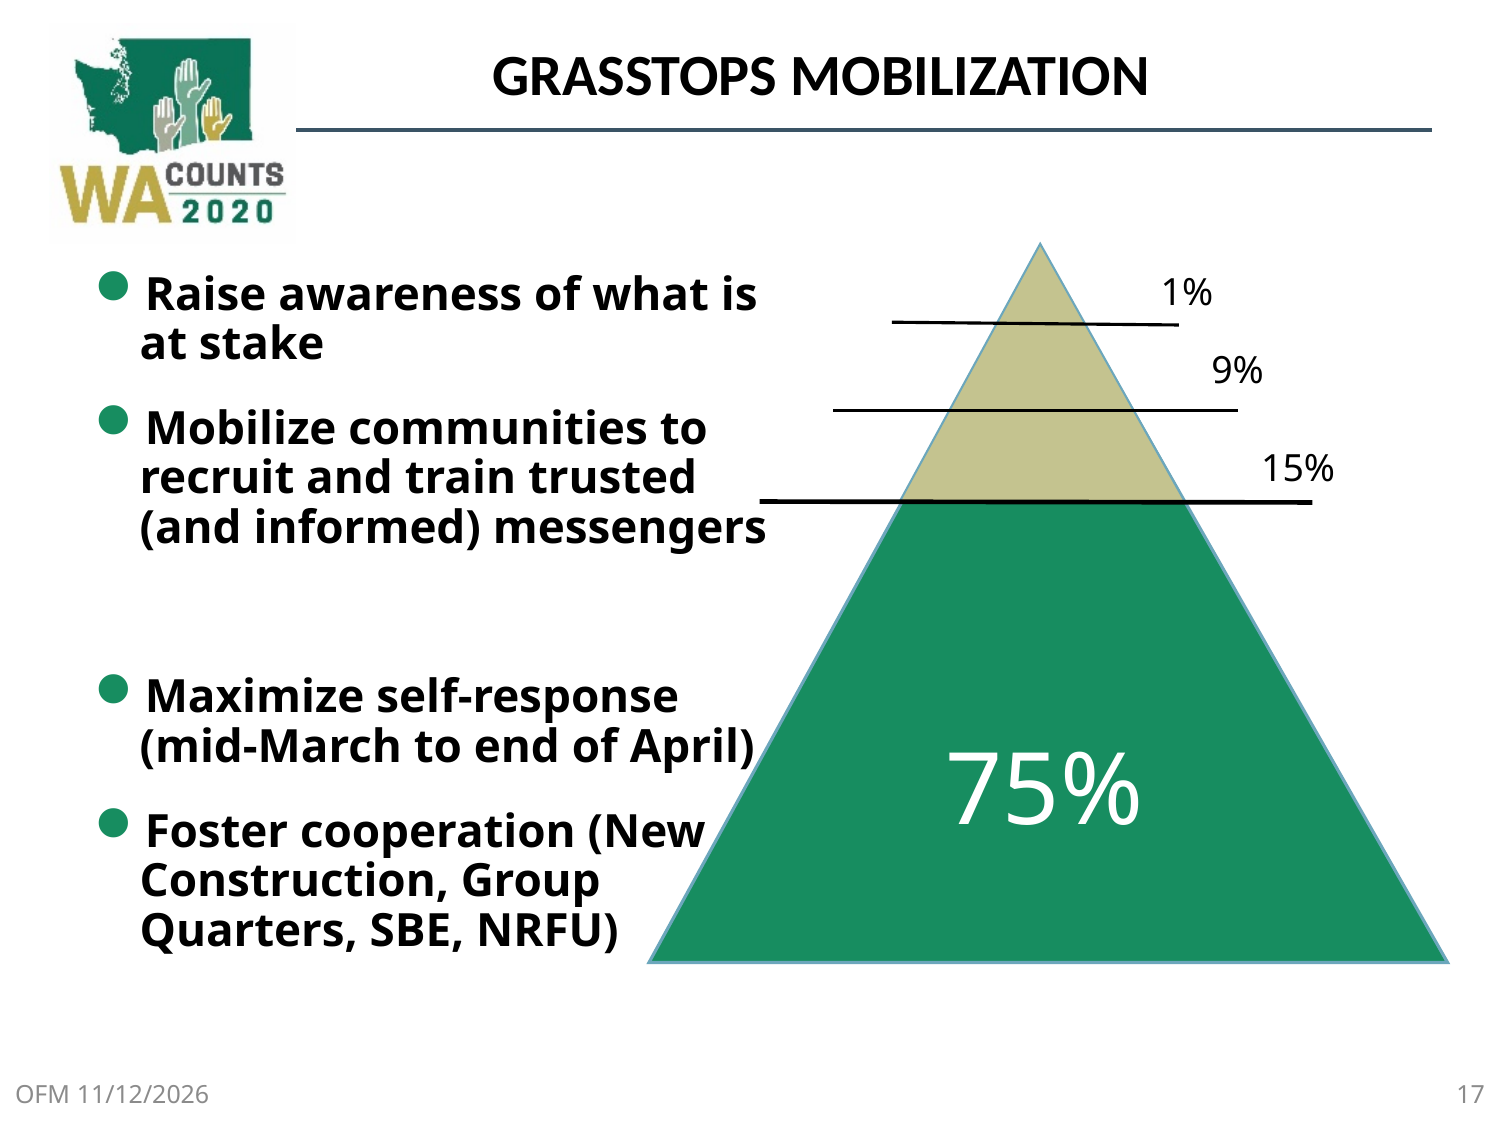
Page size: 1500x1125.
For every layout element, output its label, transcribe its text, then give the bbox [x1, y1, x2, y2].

slide_number 17 [1162, 1065, 1500, 1125]
title GRASSTOPS MOBILIZATION [298, 23, 1344, 131]
text_box 15% [1246, 436, 1350, 497]
text_box [948, 325, 1135, 409]
text_box [899, 412, 1185, 499]
text_box 1% [1145, 260, 1229, 321]
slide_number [0, 1065, 338, 1125]
picture [49, 23, 296, 244]
text_box Raise awareness of what is at stake Mobilize communities to recruit and train trusted (and informed) messengers Maximize self-response (mid-March to end of April) Foster cooperation (New Construction, Group Quarters, SBE, NRFU) [79, 263, 787, 1013]
text_box 75% [787, 505, 1450, 964]
text_box [996, 241, 1086, 322]
text_box 9% [1196, 338, 1279, 399]
